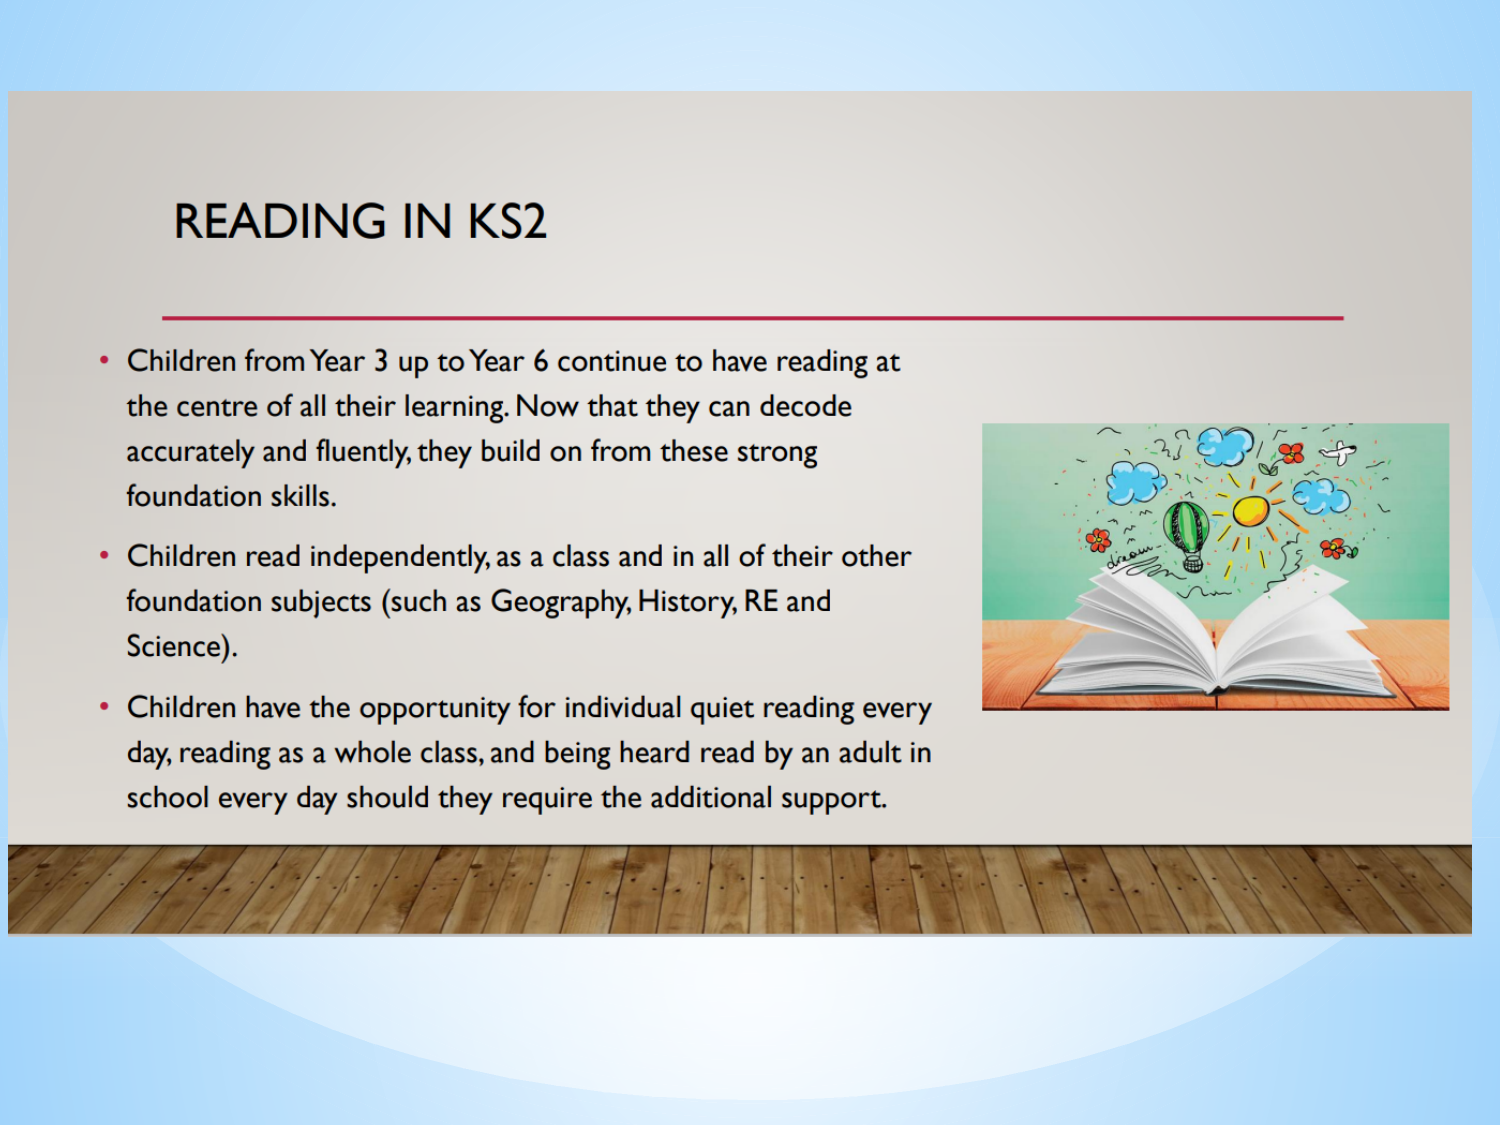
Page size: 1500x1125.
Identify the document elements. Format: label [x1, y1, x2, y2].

picture [8, 91, 1472, 938]
